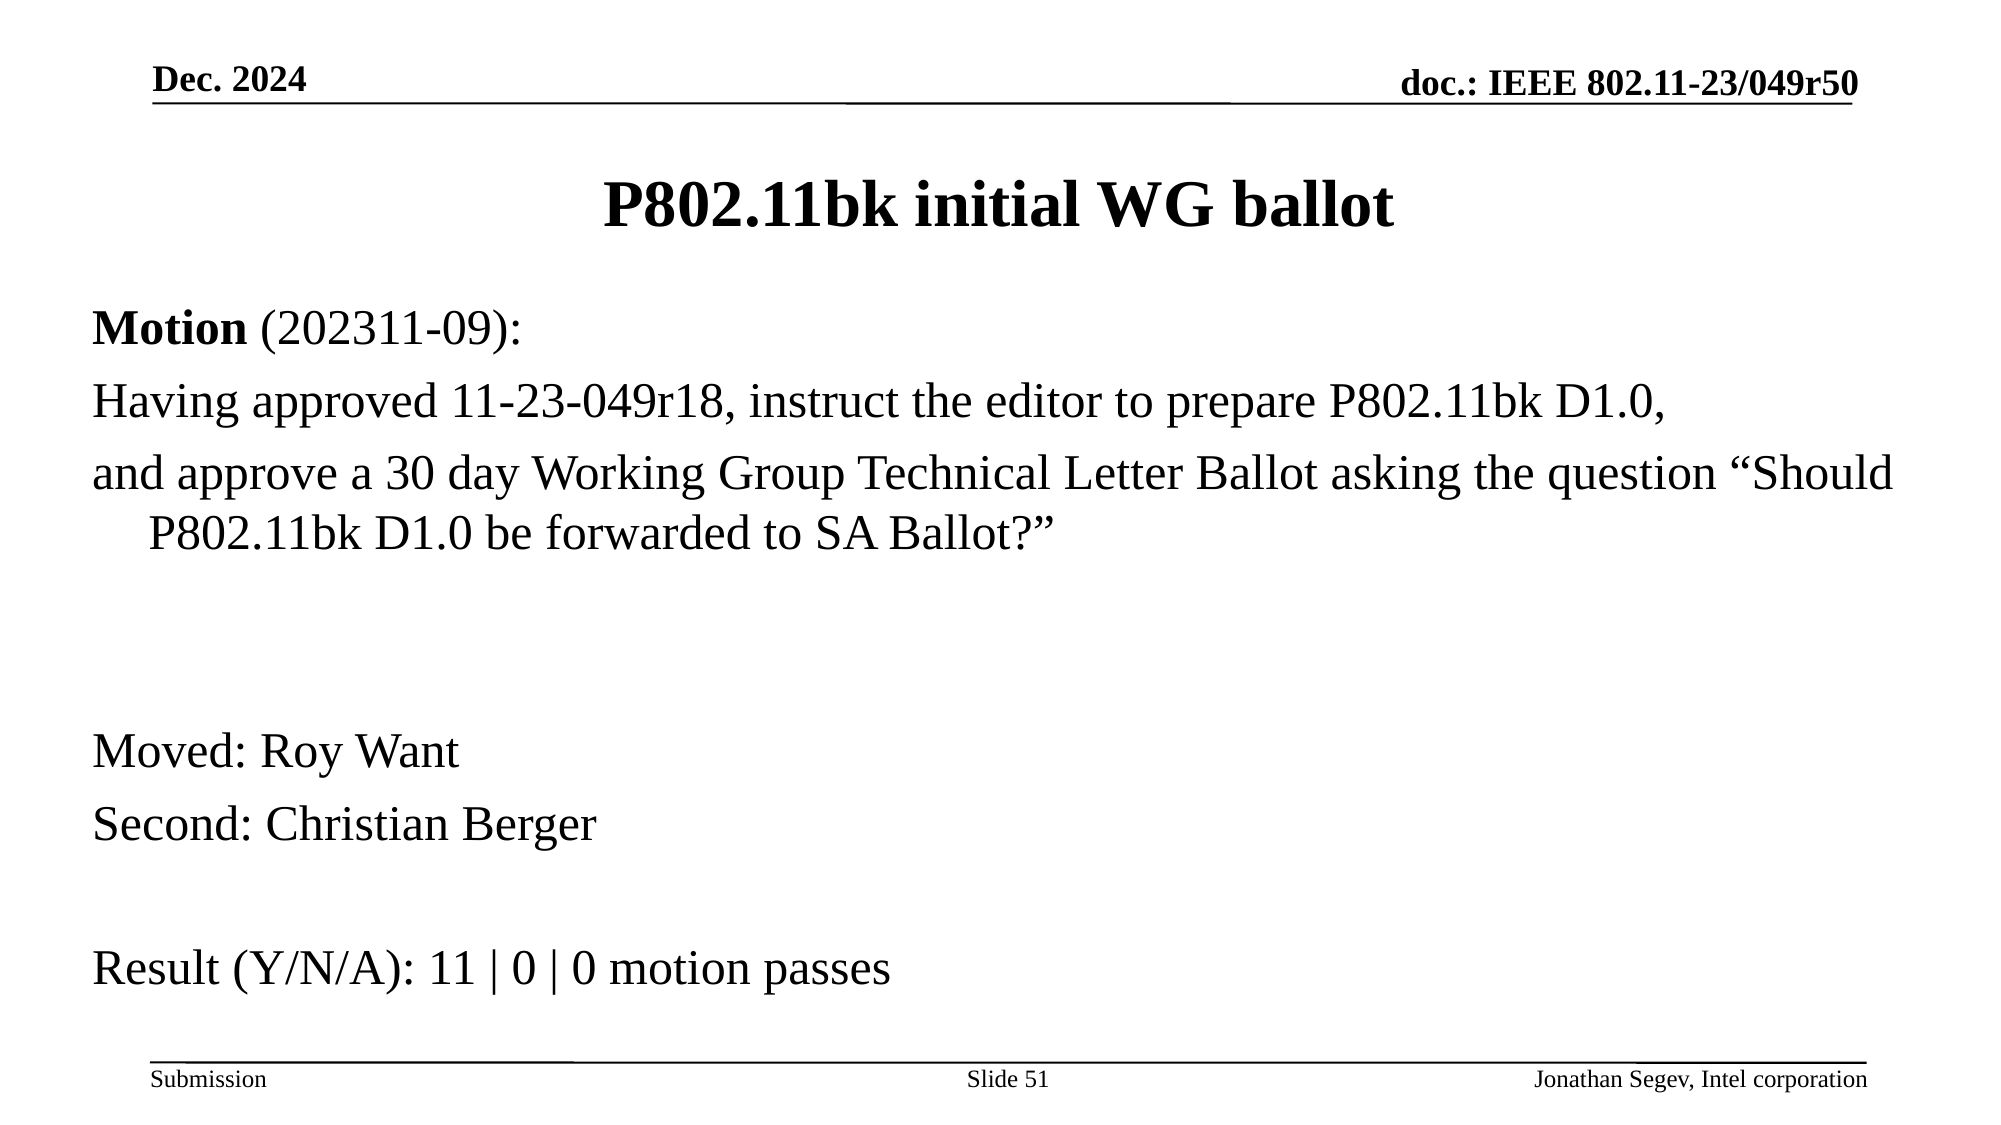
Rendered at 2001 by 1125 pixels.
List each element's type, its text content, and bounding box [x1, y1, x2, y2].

footer Jonathan Segev, Intel corporation [1171, 1061, 1869, 1093]
slide_number Slide 51 [950, 1061, 1067, 1123]
list Motion (202311-09): Having approved 11-23-049r18, instruct the editor to prepare P802.11bk D1.0, and approve a 30 day Working Group Technical Letter Ballot asking the question “Should P802.11bk D1.0 be forwarded to SA Ballot?” Moved: Roy Want Second: Christian Berger Result (Y/N/A): 11 | 0 | 0 motion passes [76, 286, 1940, 1051]
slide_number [152, 54, 563, 100]
title P802.11bk initial WG ballot [149, 112, 1850, 286]
